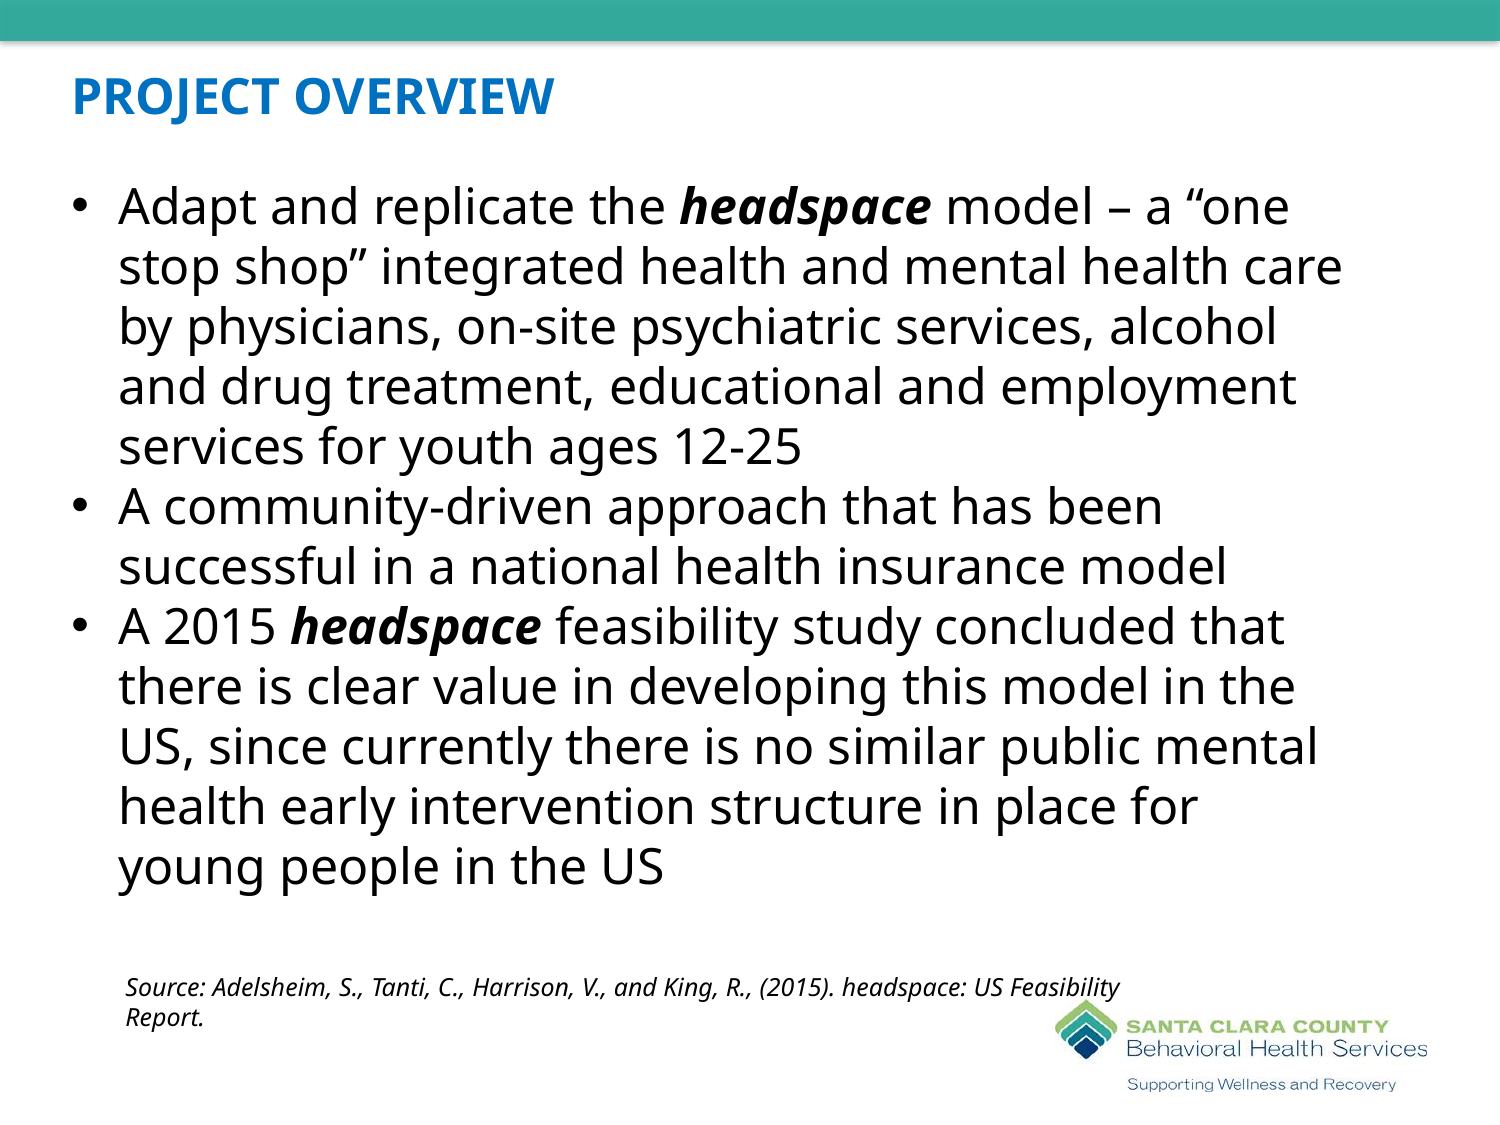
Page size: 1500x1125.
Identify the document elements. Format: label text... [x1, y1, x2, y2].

text_box Source: Adelsheim, S., Tanti, C., Harrison, V., and King, R., (2015). headspace: US Feasibility Report. [110, 964, 1199, 1084]
title Project overview [56, 57, 1392, 126]
picture [1055, 999, 1427, 1092]
list Adapt and replicate the headspace model – a “one stop shop” integrated health and mental health care by physicians, on-site psychiatric services, alcohol and drug treatment, educational and employment services for youth ages 12-25 A community-driven approach that has been successful in a national health insurance model A 2015 headspace feasibility study concluded that there is clear value in developing this model in the US, since currently there is no similar public mental health early intervention structure in place for young people in the US [56, 167, 1365, 1078]
